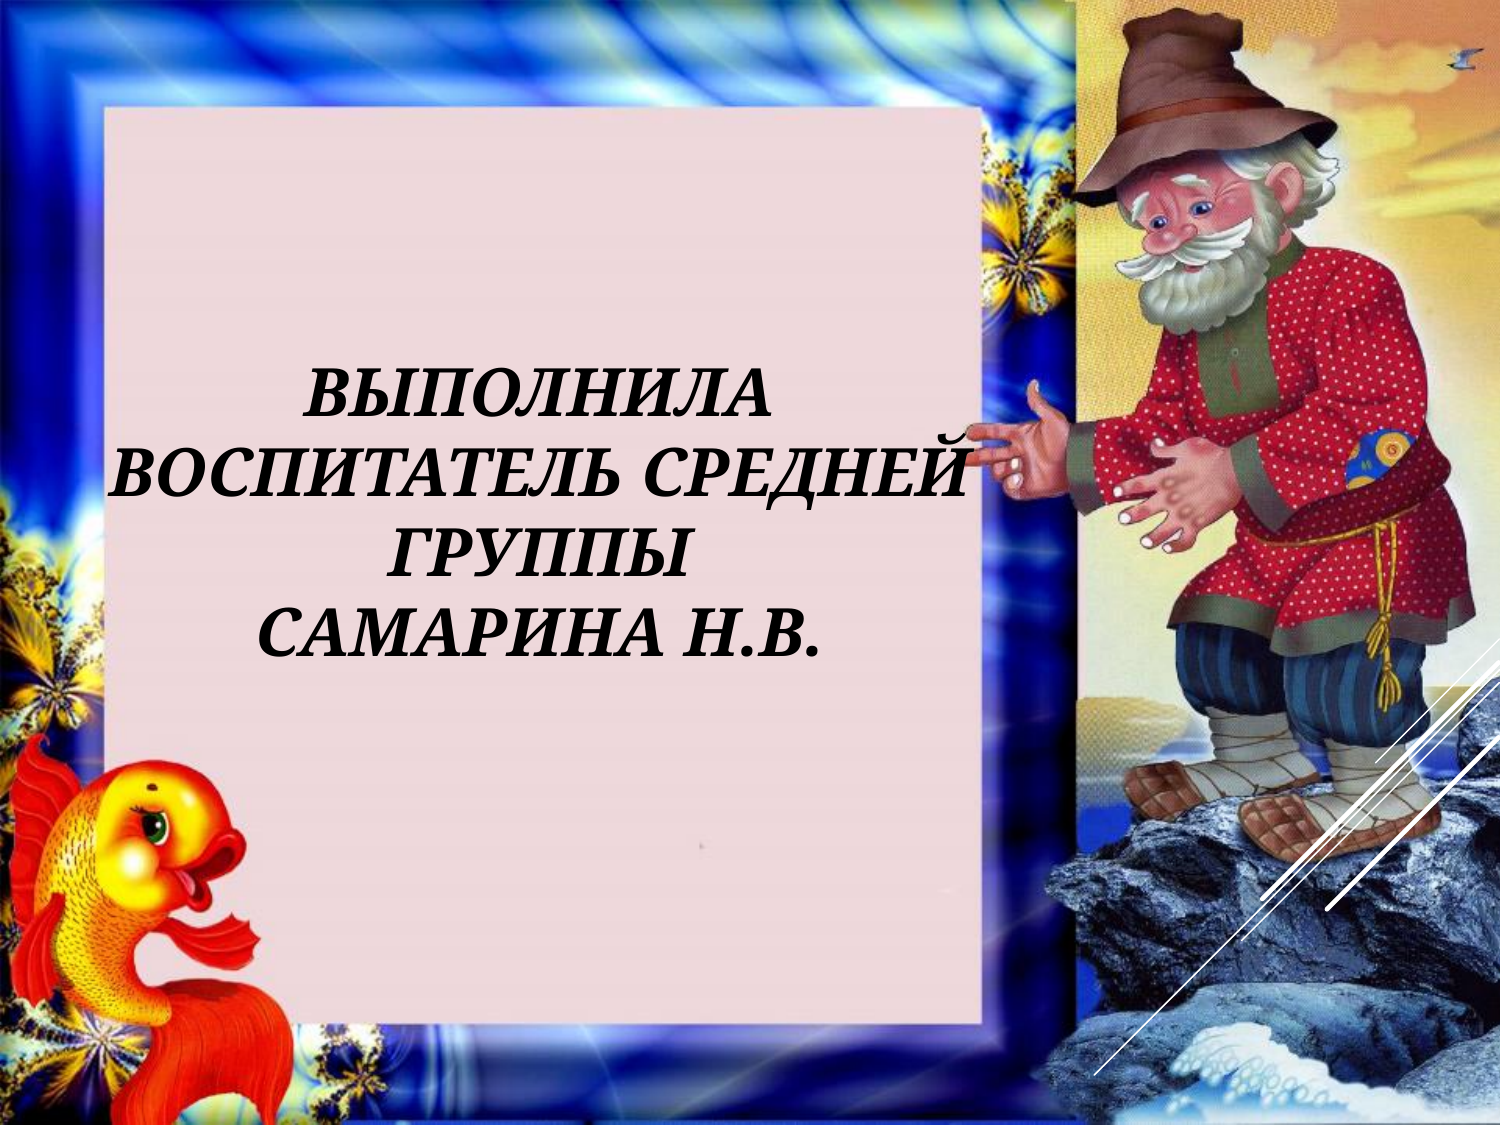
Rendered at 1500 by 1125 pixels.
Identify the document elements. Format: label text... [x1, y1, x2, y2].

title Выполнила воспитатель средней группы Самарина Н.В. [93, 0, 987, 1020]
picture [0, 0, 1500, 1125]
